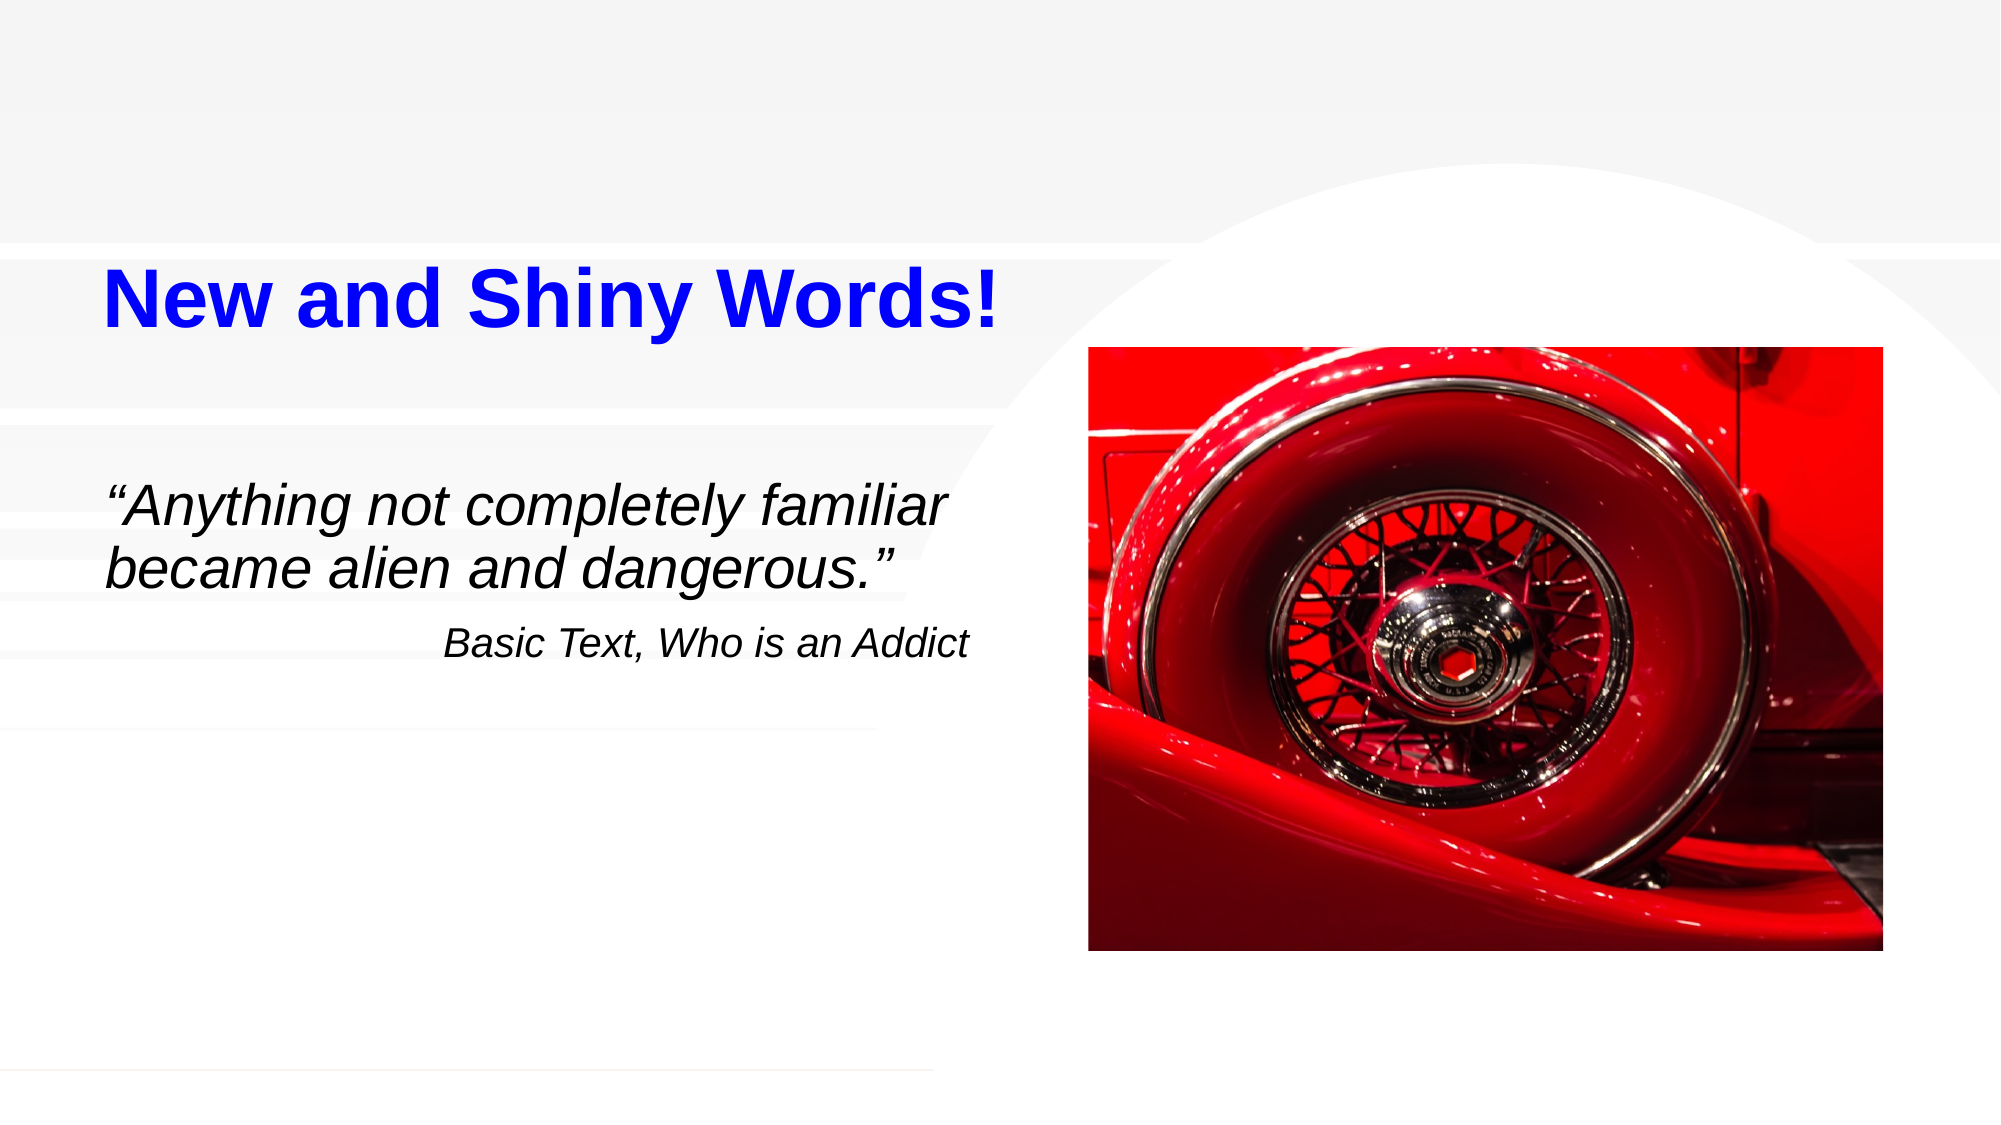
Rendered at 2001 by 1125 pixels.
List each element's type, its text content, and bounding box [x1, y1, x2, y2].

title New and Shiny Words! [87, 232, 1089, 353]
picture [1087, 347, 1884, 951]
list “Anything not completely familiar became alien and dangerous.” Basic Text, Who is an Addict [105, 474, 996, 768]
